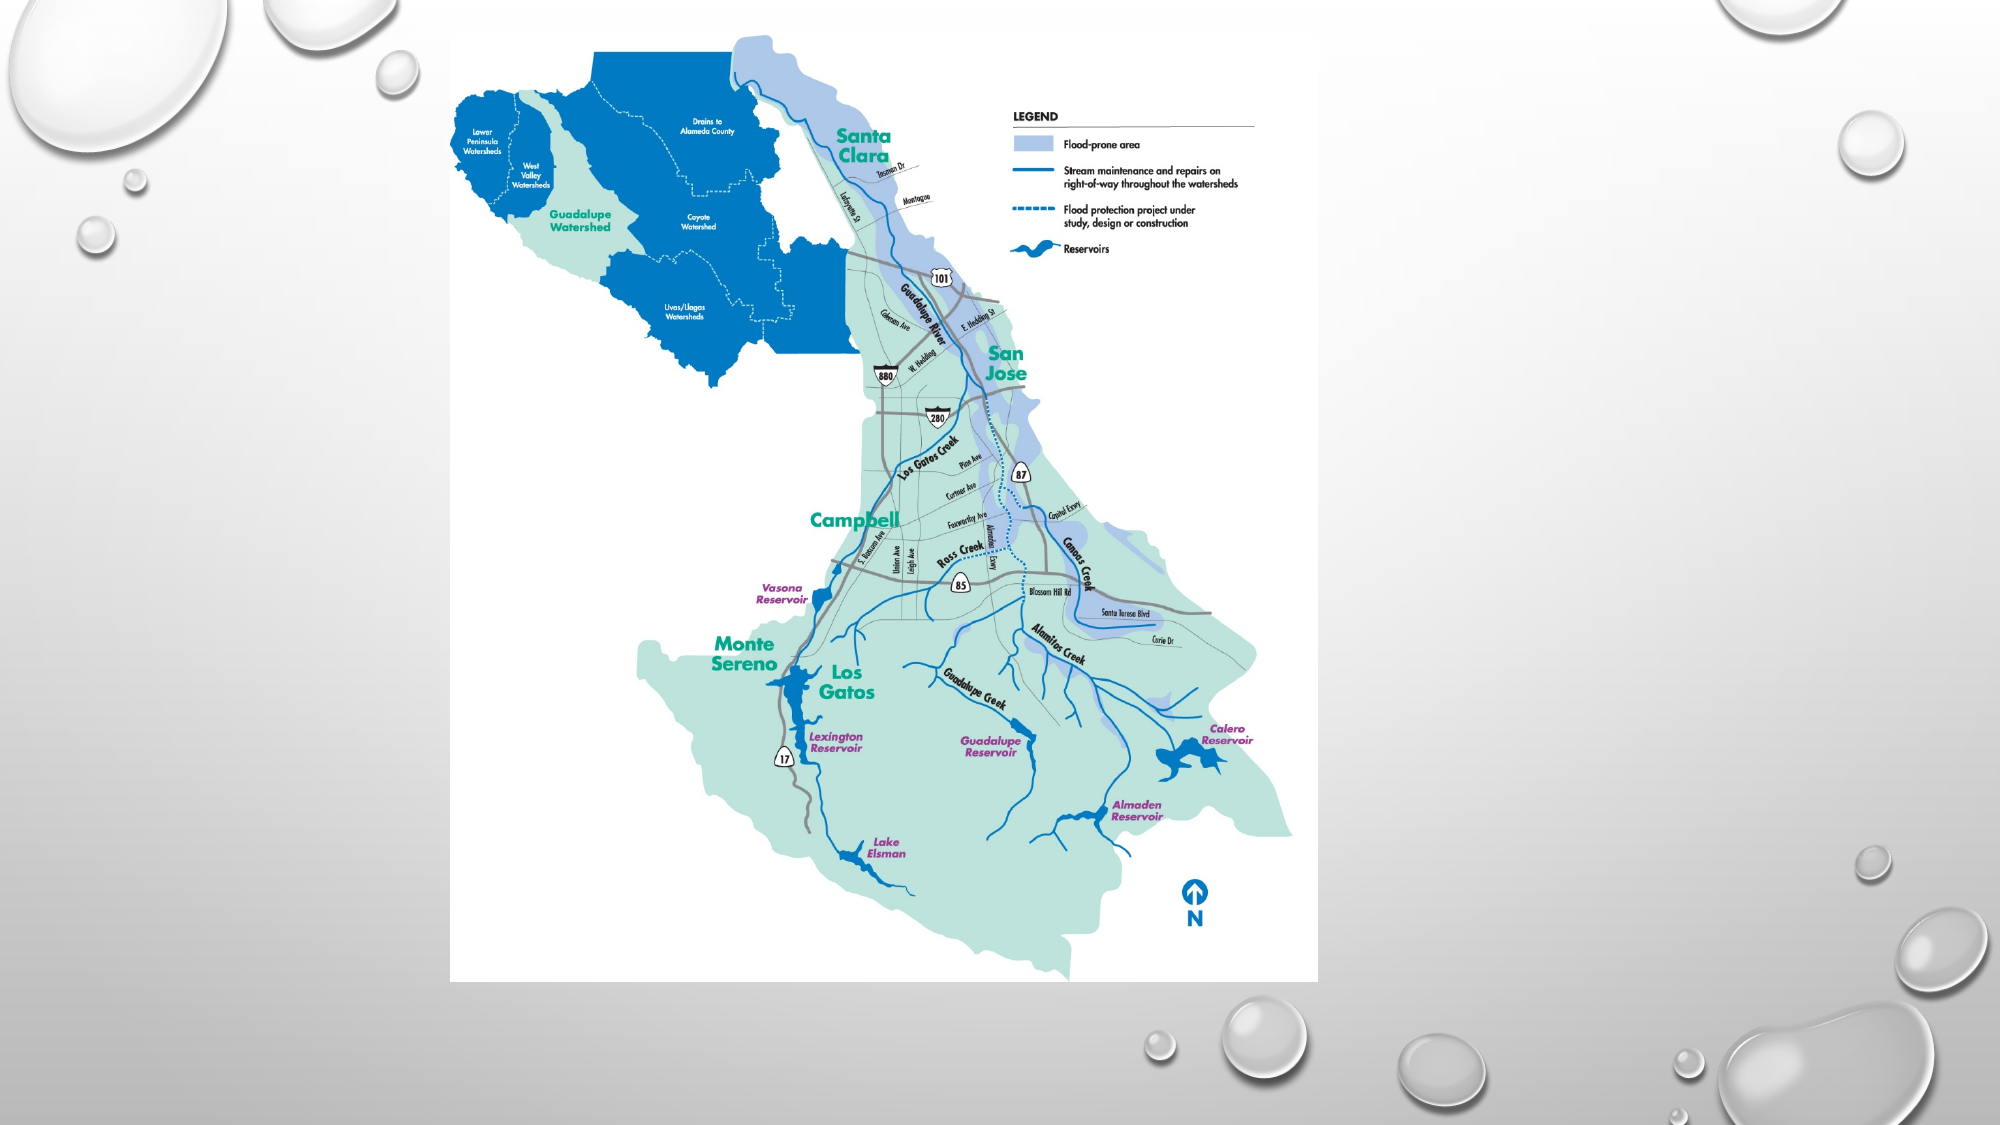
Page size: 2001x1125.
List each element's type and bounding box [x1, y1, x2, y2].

picture [0, 0, 2000, 1125]
list [449, 34, 1318, 982]
